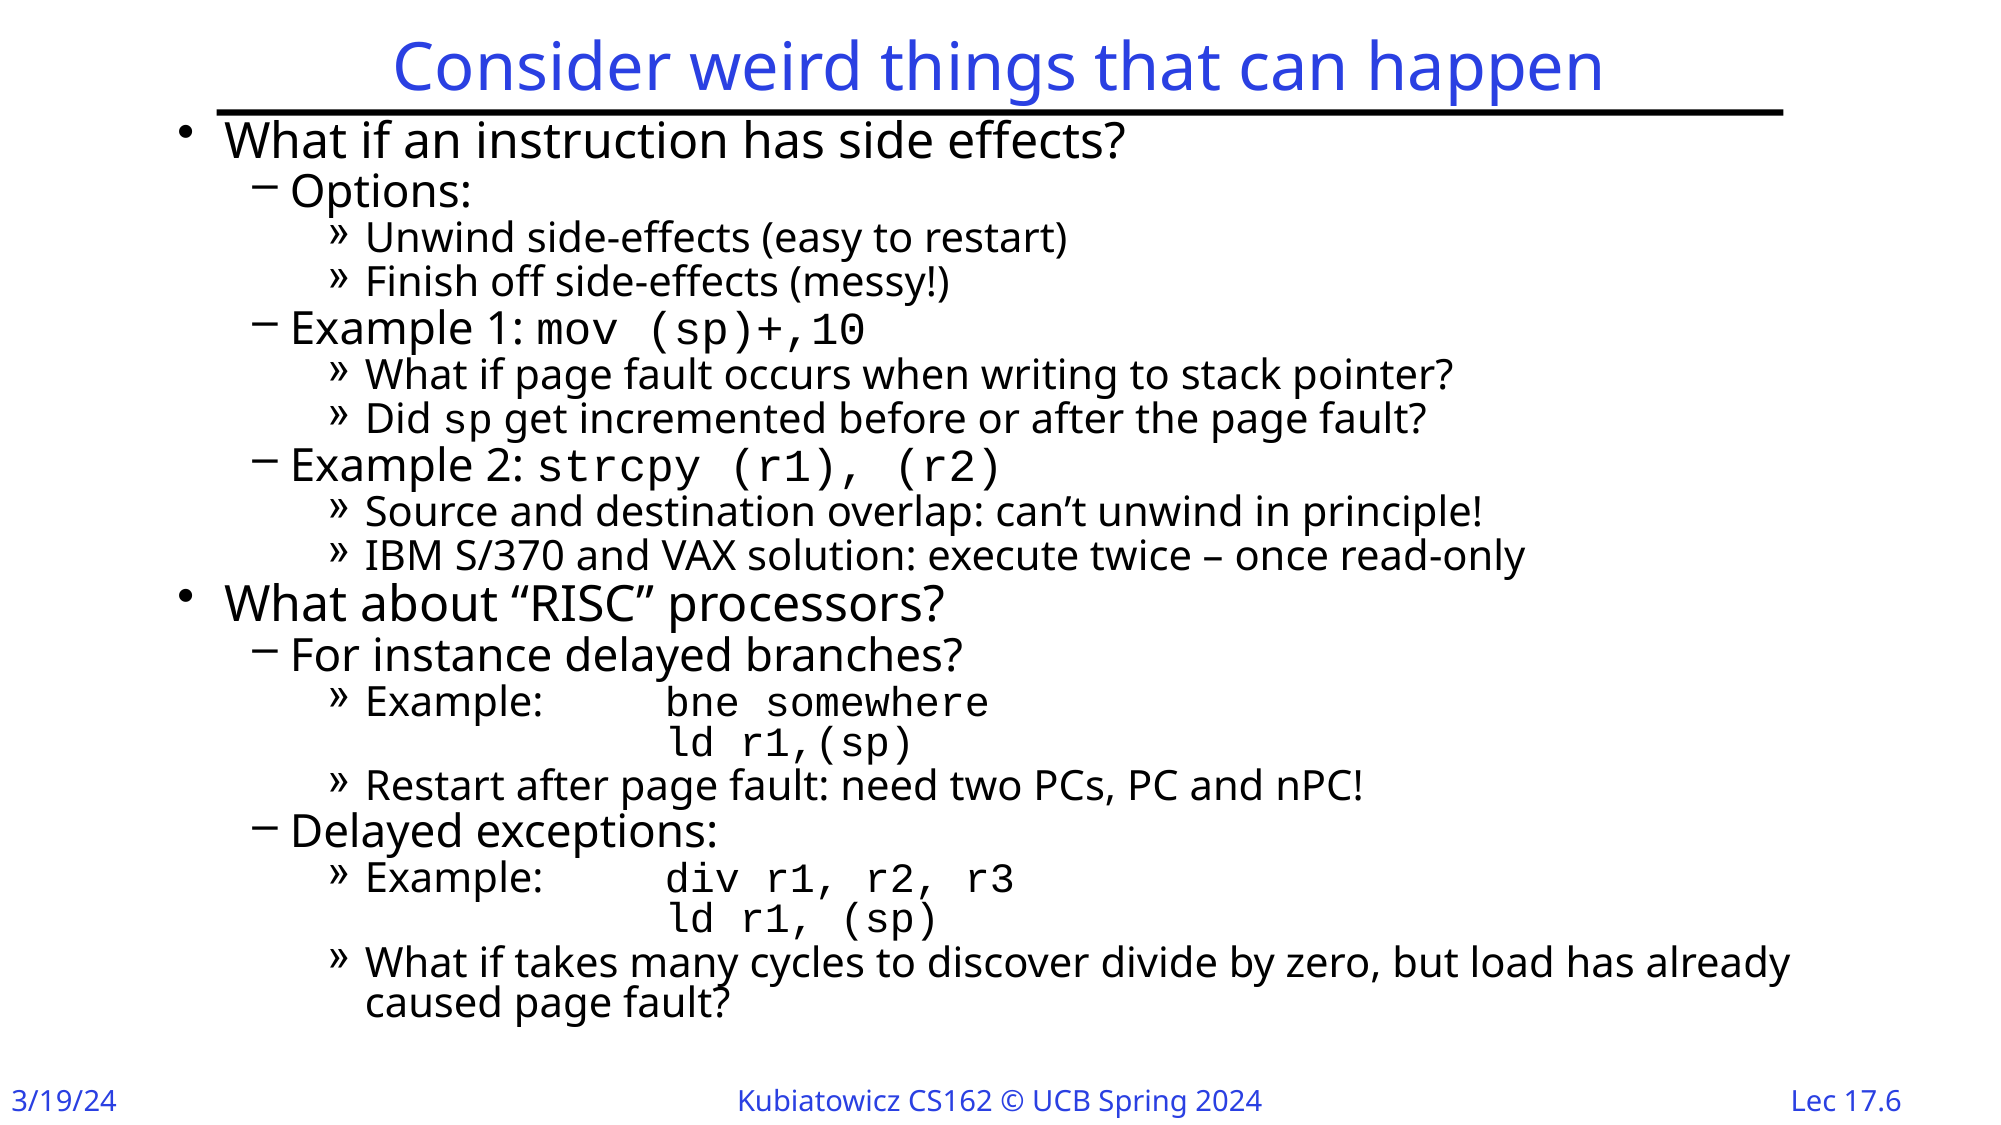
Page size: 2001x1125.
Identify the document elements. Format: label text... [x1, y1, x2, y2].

list What if an instruction has side effects? Options: Unwind side-effects (easy to restart) Finish off side-effects (messy!) Example 1: mov (sp)+,10 What if page fault occurs when writing to stack pointer? Did sp get incremented before or after the page fault? Example 2: strcpy (r1), (r2) Source and destination overlap: can’t unwind in principle! IBM S/370 and VAX solution: execute twice – once read-only What about “RISC” processors? For instance delayed branches? Example: bne somewhere ld r1,(sp) Restart after page fault: need two PCs, PC and nPC! Delayed exceptions: Example: div r1, r2, r3 ld r1, (sp) What if takes many cycles to discover divide by zero, but load has already caused page fault? [162, 112, 1838, 1100]
title Consider weird things that can happen [216, 24, 1784, 112]
